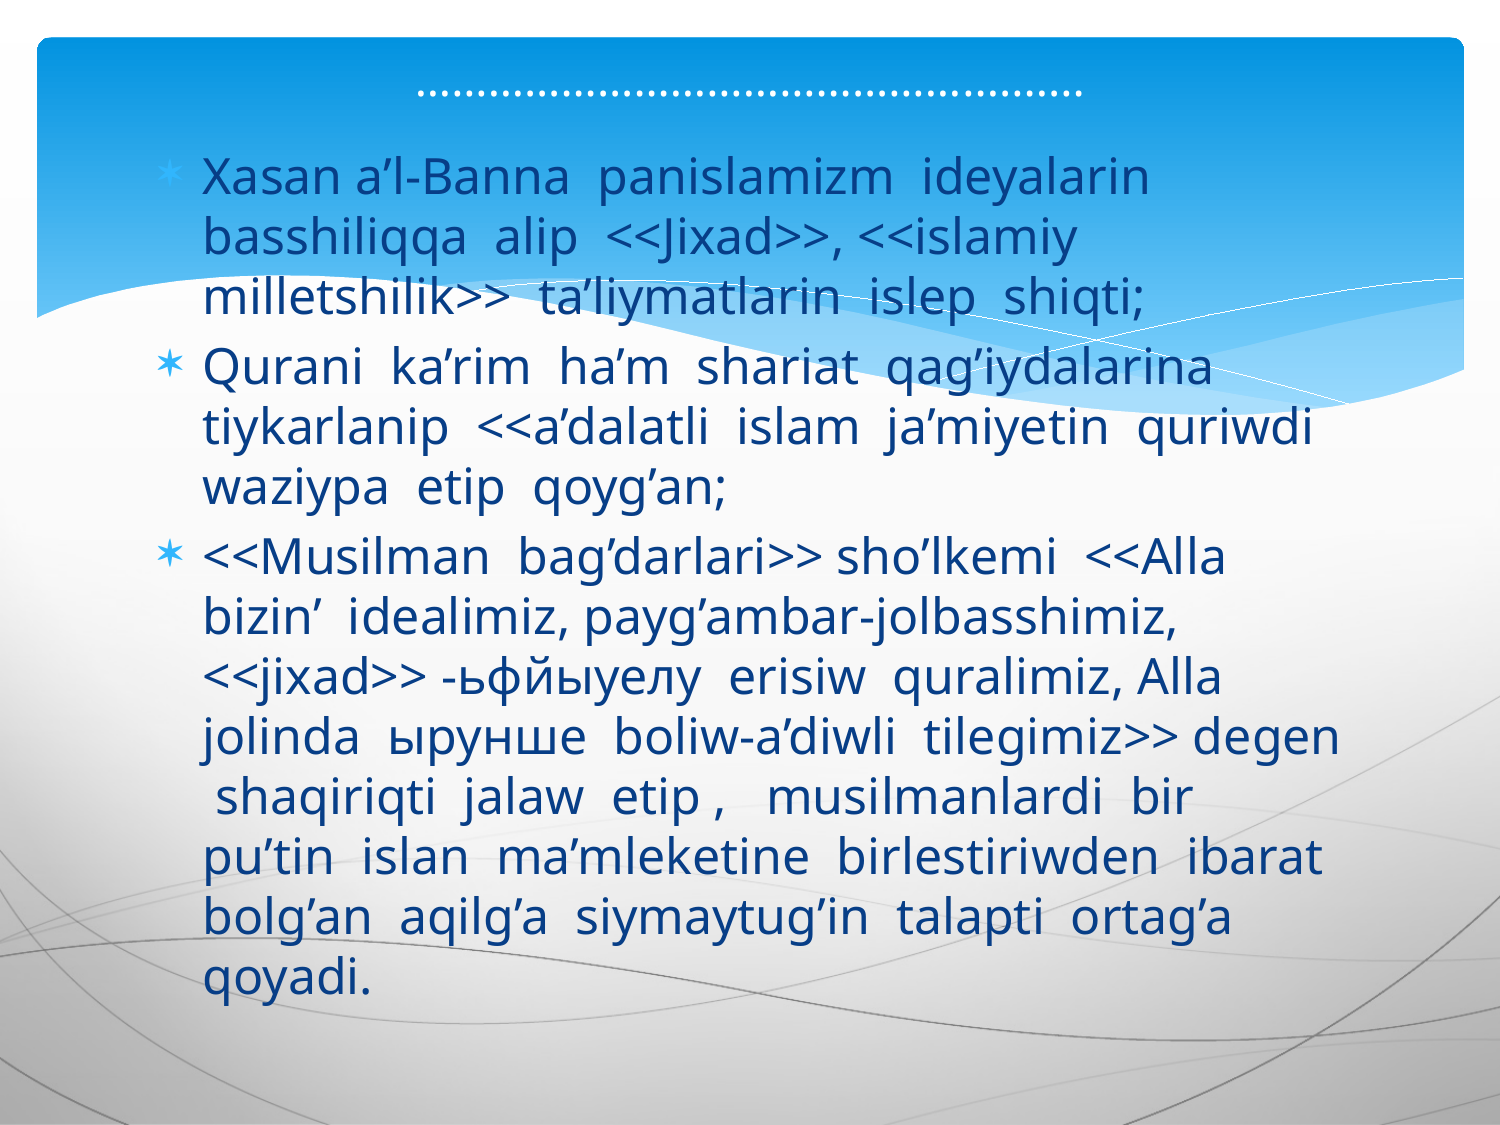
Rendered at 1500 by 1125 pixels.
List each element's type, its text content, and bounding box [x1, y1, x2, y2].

list Xasan a’l-Banna panislamizm ideyalarin basshiliqqa alip <<Jixad>>, <<islamiy milletshilik>> ta’liymatlarin islep shiqti; Qurani ka’rim ha’m shariat qag’iydalarina tiykarlanip <<a’dalatli islam ja’miyetin quriwdi waziypa etip qoyg’an; <<Musilman bag’darlari>> sho’lkemi <<Alla bizin’ idealimiz, payg’ambar-jolbasshimiz, <<jixad>> -ьфйыуелу erisiw quralimiz, Alla jolinda ырунше boliw-a’diwli tilegimiz>> degen shaqiriqti jalaw etip , musilmanlardi bir pu’tin islan ma’mleketine birlestiriwden ibarat bolg’an aqilg’a siymaytug’in talapti ortag’a qoyadi. [142, 136, 1359, 1006]
title ……………………………………….......... [0, 42, 1500, 114]
